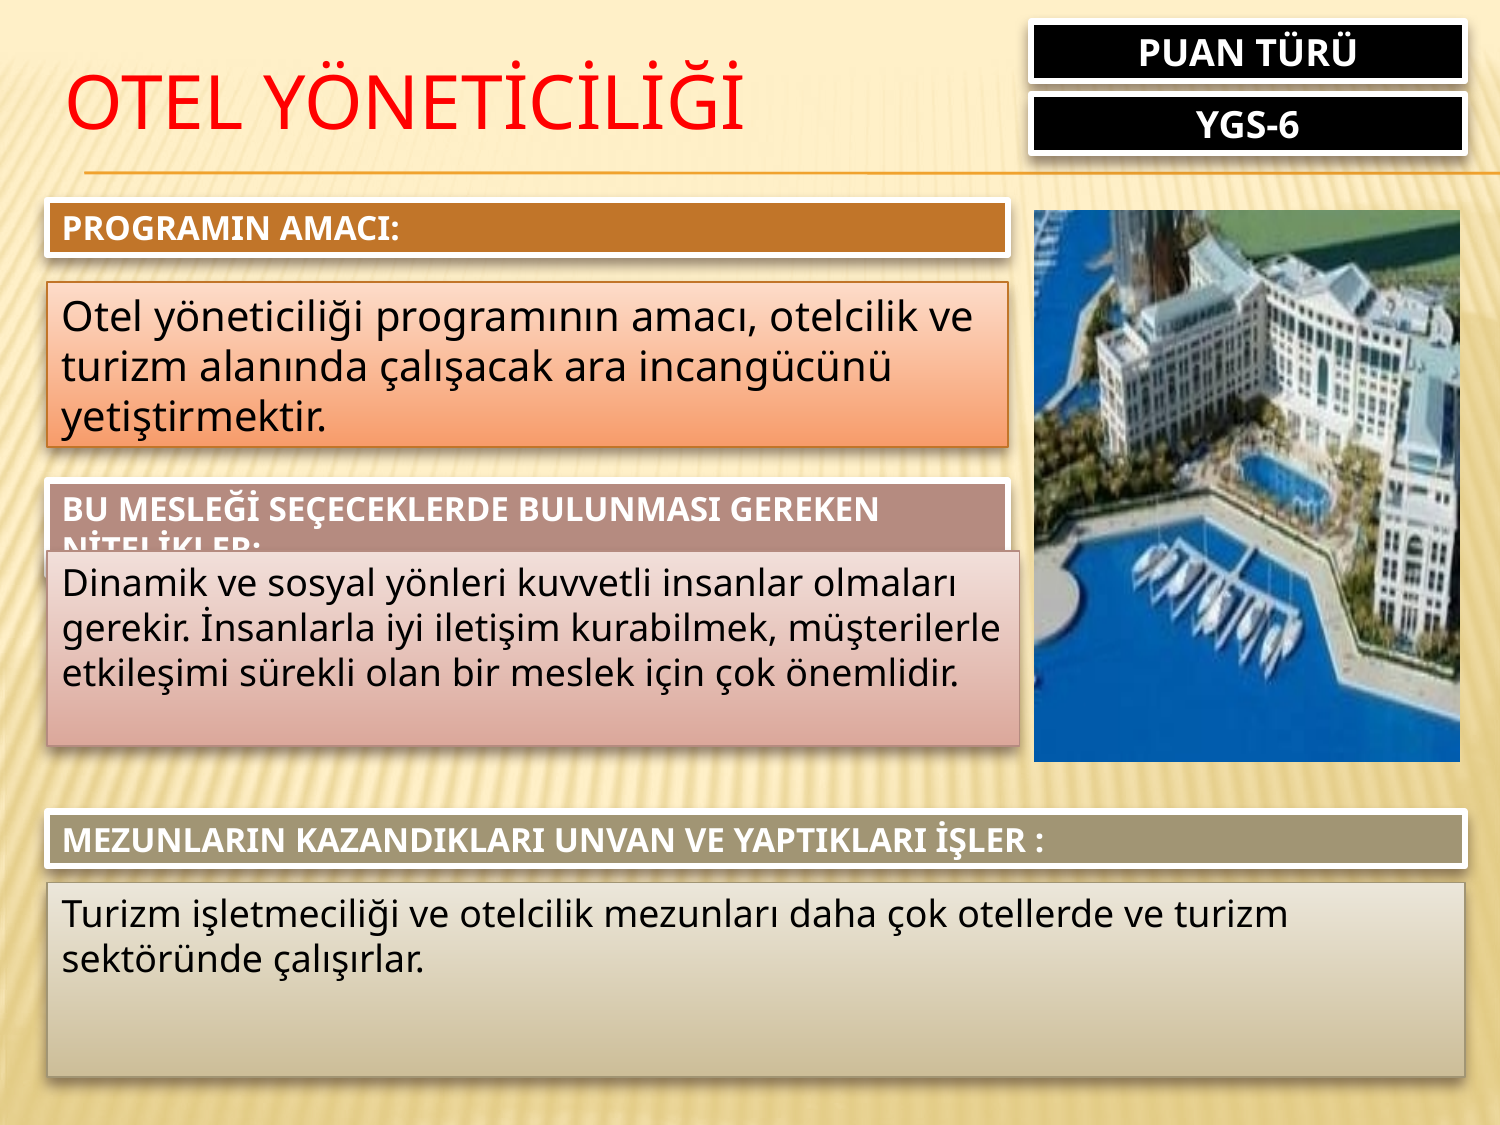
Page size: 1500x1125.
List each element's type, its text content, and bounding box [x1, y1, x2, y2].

text_box YGS-6 [1028, 91, 1468, 156]
text_box MEZUNLARIN KAZANDIKLARI UNVAN VE YAPTIKLARI İŞLER : [44, 808, 1468, 869]
text_box Turizm işletmeciliği ve otelcilik mezunları daha çok otellerde ve turizm sektöründe çalışırlar. [46, 882, 1466, 1078]
text_box Otel yöneticiliği programının amacı, otelcilik ve turizm alanında çalışacak ara incangücünü yetiştirmektir. [46, 281, 1009, 448]
text_box Dinamik ve sosyal yönleri kuvvetli insanlar olmaları gerekir. İnsanlarla iyi iletişim kurabilmek, müşterilerle etkileşimi sürekli olan bir meslek için çok önemlidir. [46, 550, 1020, 747]
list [1034, 210, 1460, 763]
text_box PUAN TÜRÜ [1028, 18, 1468, 84]
title OTEL YÖNETİCİLİĞİ [50, 35, 1021, 164]
text_box PROGRAMIN AMACI: [44, 197, 1011, 258]
text_box BU MESLEĞİ SEÇECEKLERDE BULUNMASI GEREKEN NİTELİKLER: [44, 477, 1011, 551]
